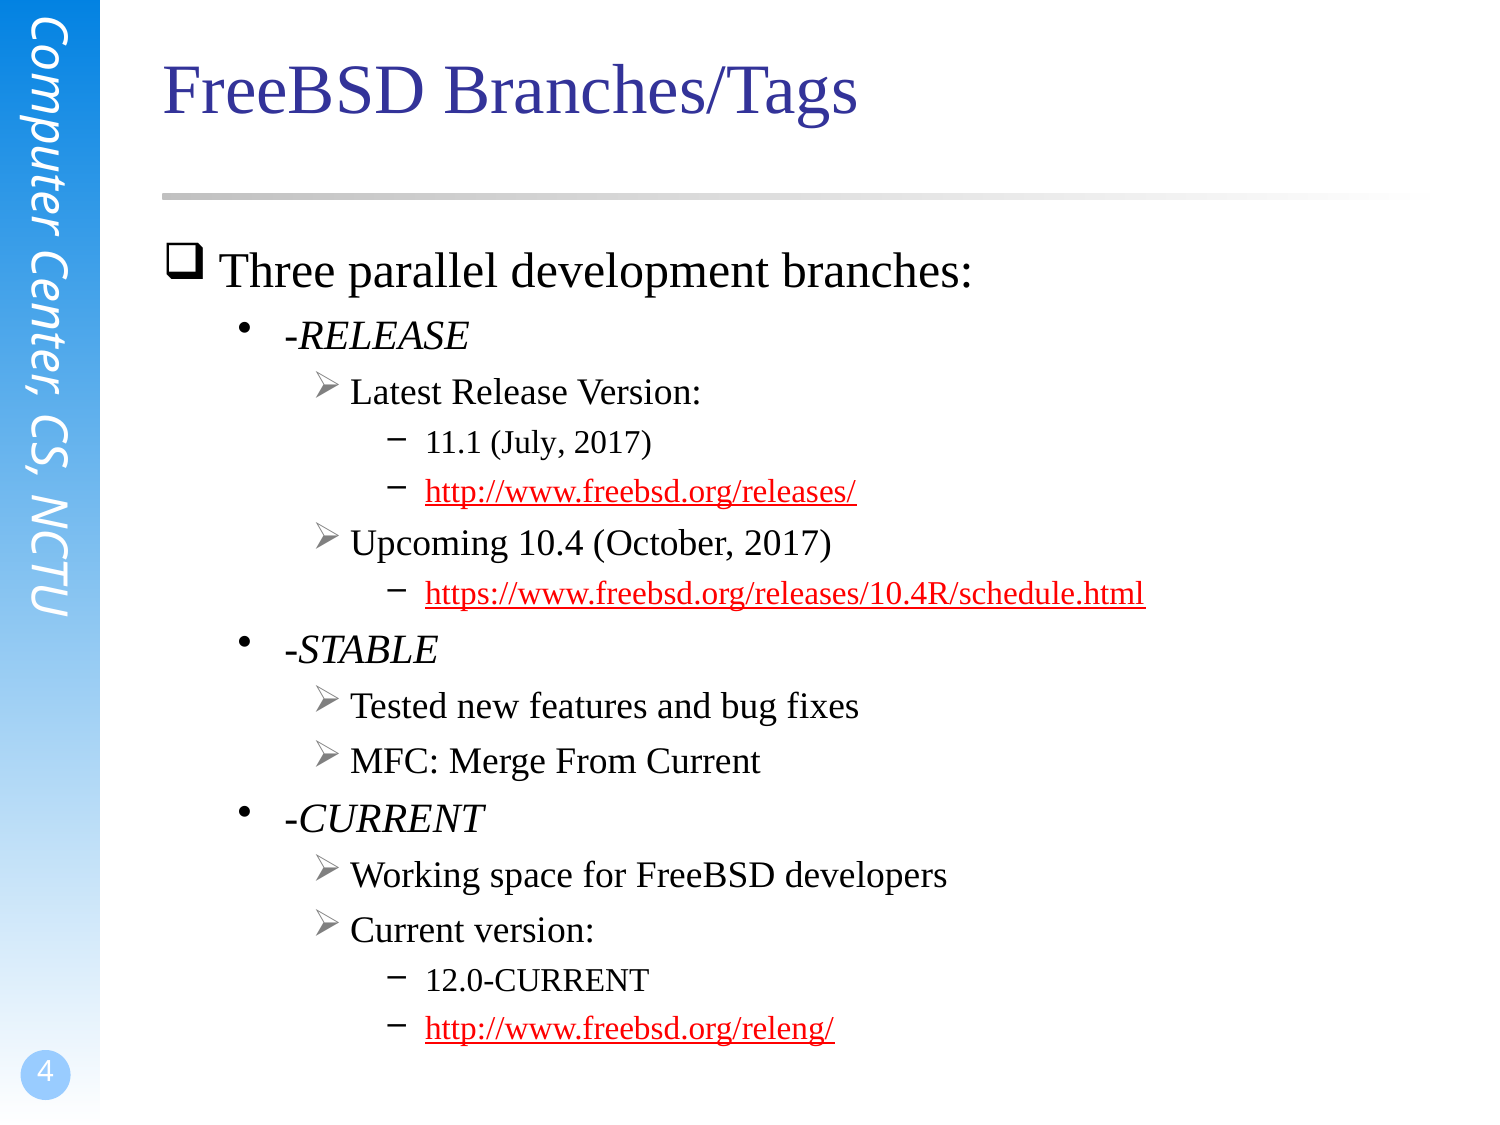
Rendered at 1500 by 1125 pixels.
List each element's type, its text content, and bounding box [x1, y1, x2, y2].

list Three parallel development branches: -RELEASE Latest Release Version: 11.1 (July, 2017) http://www.freebsd.org/releases/ Upcoming 10.4 (October, 2017) https://www.freebsd.org/releases/10.4R/schedule.html -STABLE Tested new features and bug fixes MFC: Merge From Current -CURRENT Working space for FreeBSD developers Current version: 12.0-CURRENT http://www.freebsd.org/releng/ [162, 237, 1463, 1088]
title FreeBSD Branches/Tags [162, 42, 1438, 231]
